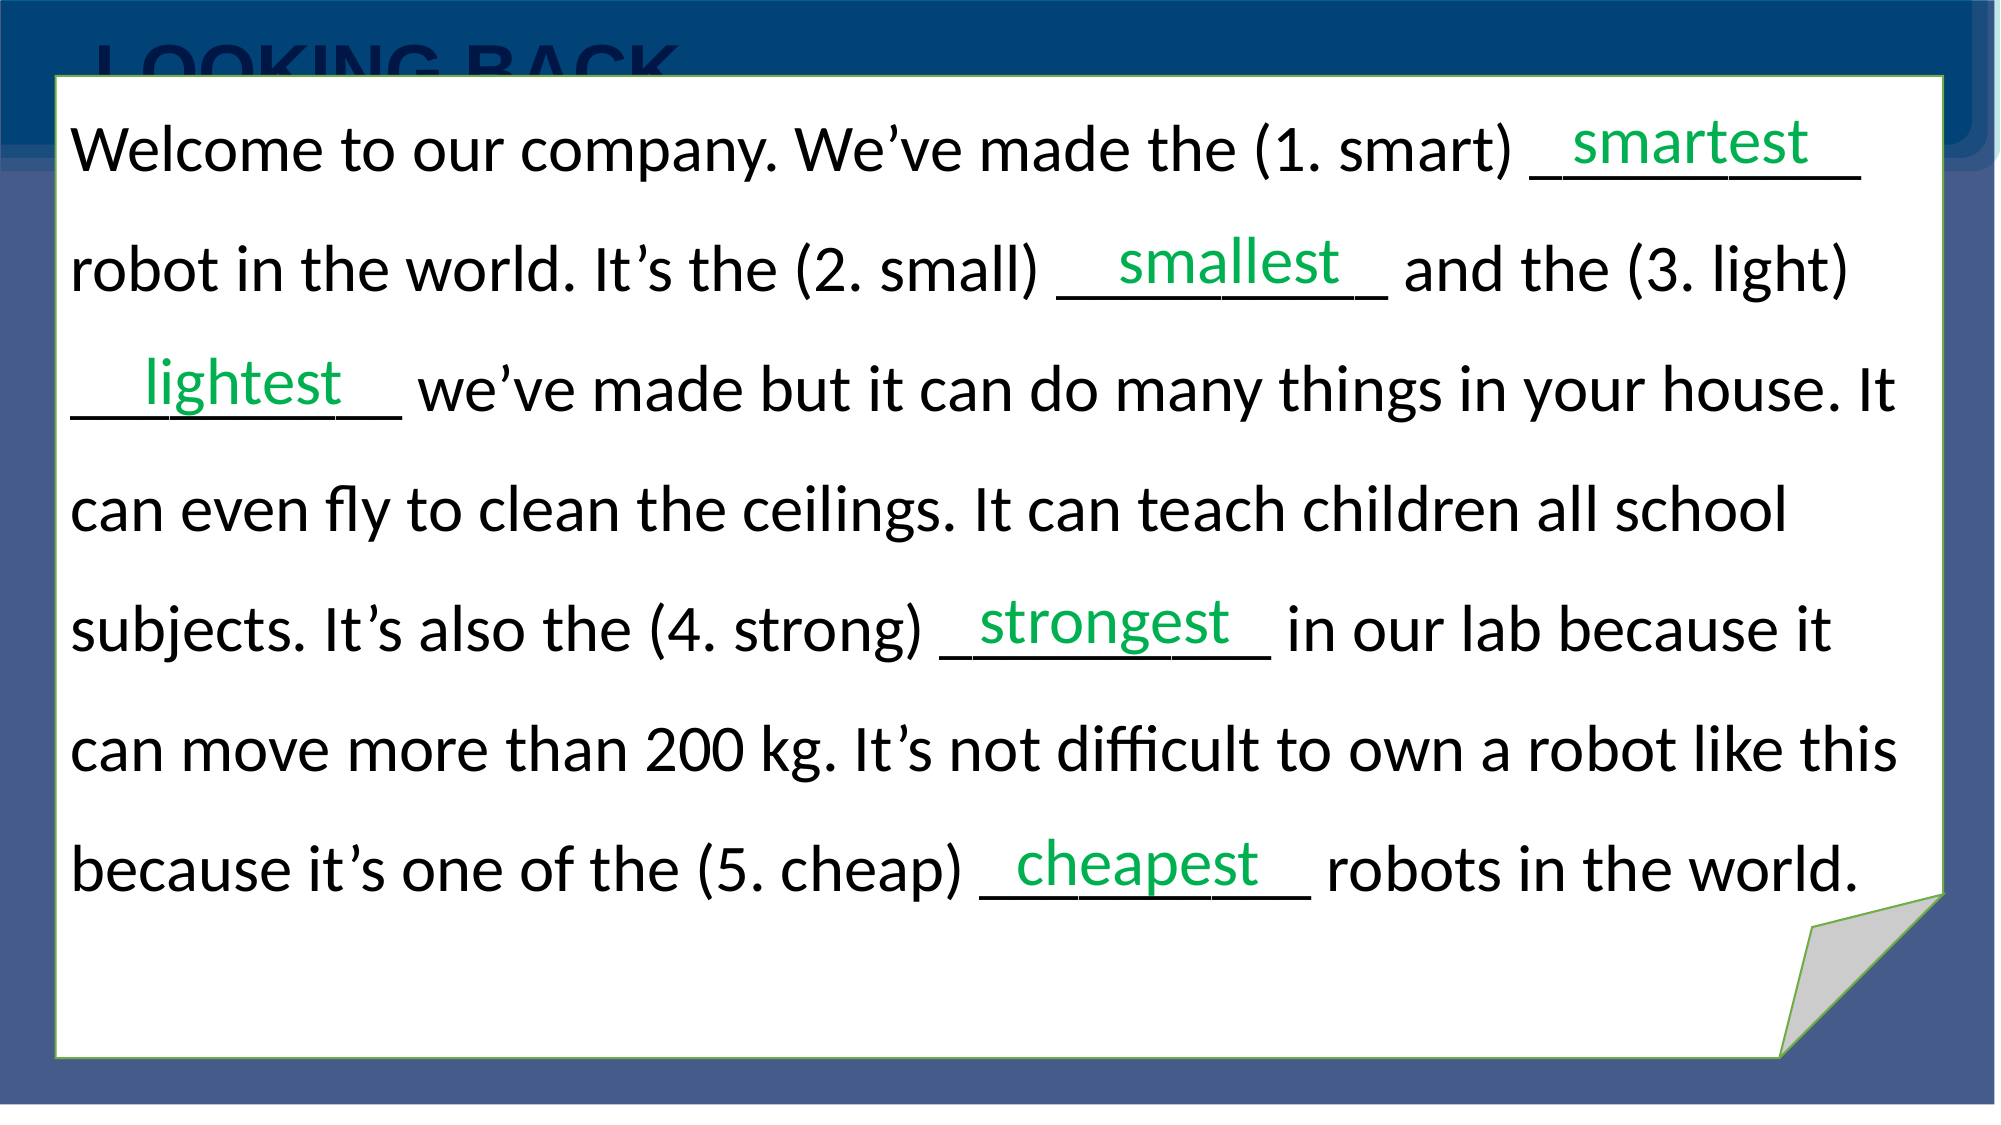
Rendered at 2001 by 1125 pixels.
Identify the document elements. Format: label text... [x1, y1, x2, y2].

text_box Welcome to our company. We’ve made the (1. smart) __________ robot in the world. It’s the (2. small) __________ and the (3. light) __________ we’ve made but it can do many things in your house. It can even fly to clean the ceilings. It can teach children all school subjects. It’s also the (4. strong) __________ in our lab because it can move more than 200 kg. It’s not difficult to own a robot like this because it’s one of the (5. cheap) __________ robots in the world. [54, 172, 1947, 1060]
text_box strongest [964, 569, 1329, 664]
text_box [1, 0, 2000, 172]
text_box cheapest [1001, 810, 1366, 906]
text_box smallest [1103, 209, 1468, 305]
text_box smartest [1557, 172, 1922, 185]
text_box [0, 0, 1996, 1105]
text_box lightest [129, 330, 494, 426]
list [134, 172, 296, 336]
